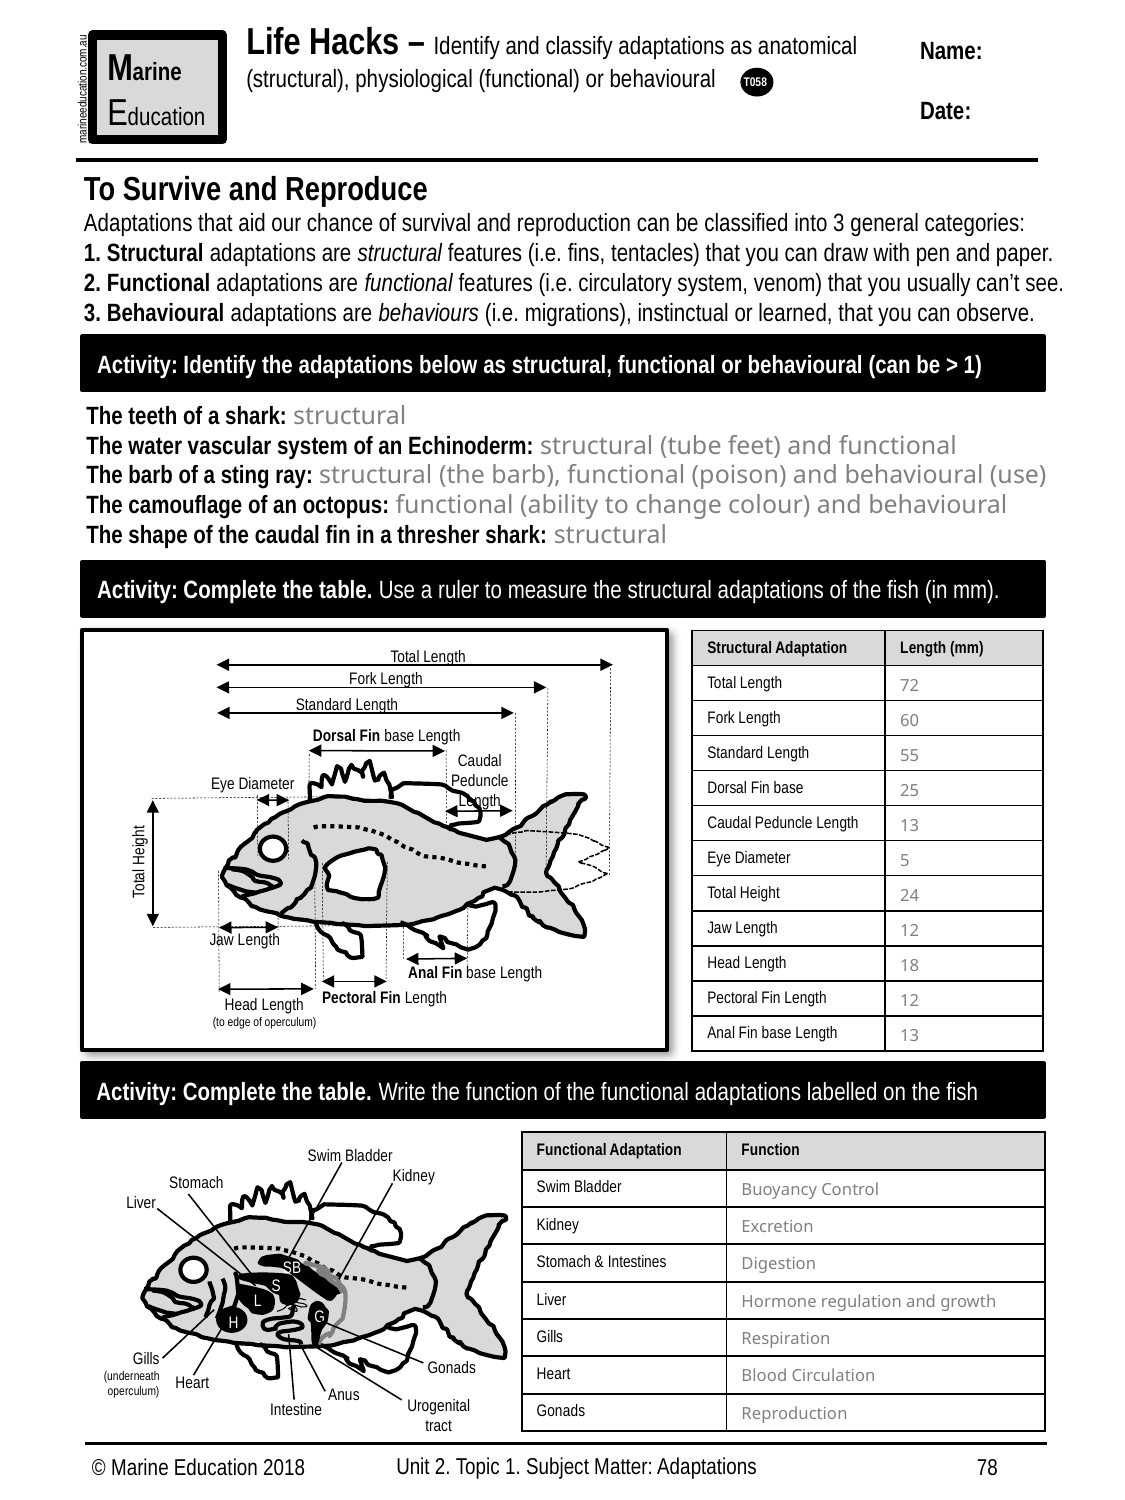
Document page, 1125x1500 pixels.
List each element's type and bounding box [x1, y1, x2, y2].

table_cell [523, 1208, 726, 1243]
table_cell [727, 1245, 1044, 1281]
table_header [886, 631, 1042, 665]
text_box [80, 628, 669, 1052]
table_cell [693, 736, 884, 770]
text_box [231, 10, 1098, 132]
table_cell [886, 736, 1042, 770]
table_header [523, 1133, 726, 1169]
table_cell [886, 982, 1042, 1015]
table_cell [886, 1017, 1042, 1050]
table_cell [886, 771, 1042, 805]
table_cell [693, 701, 884, 735]
text_box [80, 560, 1046, 618]
table_cell [727, 1357, 1044, 1393]
table_cell [727, 1171, 1044, 1206]
table_cell [727, 1283, 1044, 1318]
table_cell [523, 1395, 726, 1430]
table_cell [727, 1395, 1044, 1430]
table_cell [886, 947, 1042, 980]
text_box [958, 1445, 1044, 1500]
table_cell [693, 1017, 884, 1050]
table_cell [727, 1208, 1044, 1243]
text_box [80, 1061, 1046, 1119]
table_header [693, 631, 884, 665]
table_cell [886, 701, 1042, 735]
table_cell [693, 876, 884, 910]
table_cell [693, 806, 884, 840]
table_cell [693, 666, 884, 700]
table_cell [886, 666, 1042, 700]
table_cell [523, 1171, 726, 1206]
table_cell [693, 912, 884, 945]
table_cell [693, 771, 884, 805]
table_cell [886, 876, 1042, 910]
table_cell [886, 912, 1042, 945]
table_cell [693, 982, 884, 1015]
table_header [727, 1133, 1044, 1169]
table_cell [523, 1283, 726, 1318]
table_cell [523, 1245, 726, 1281]
table_cell [523, 1357, 726, 1393]
table_cell [727, 1320, 1044, 1355]
table_cell [886, 806, 1042, 840]
text_box [55, 1136, 1047, 1500]
table_cell [523, 1320, 726, 1355]
text_box [67, 0, 1085, 557]
table_cell [886, 841, 1042, 875]
table_cell [693, 841, 884, 875]
table_cell [693, 947, 884, 980]
